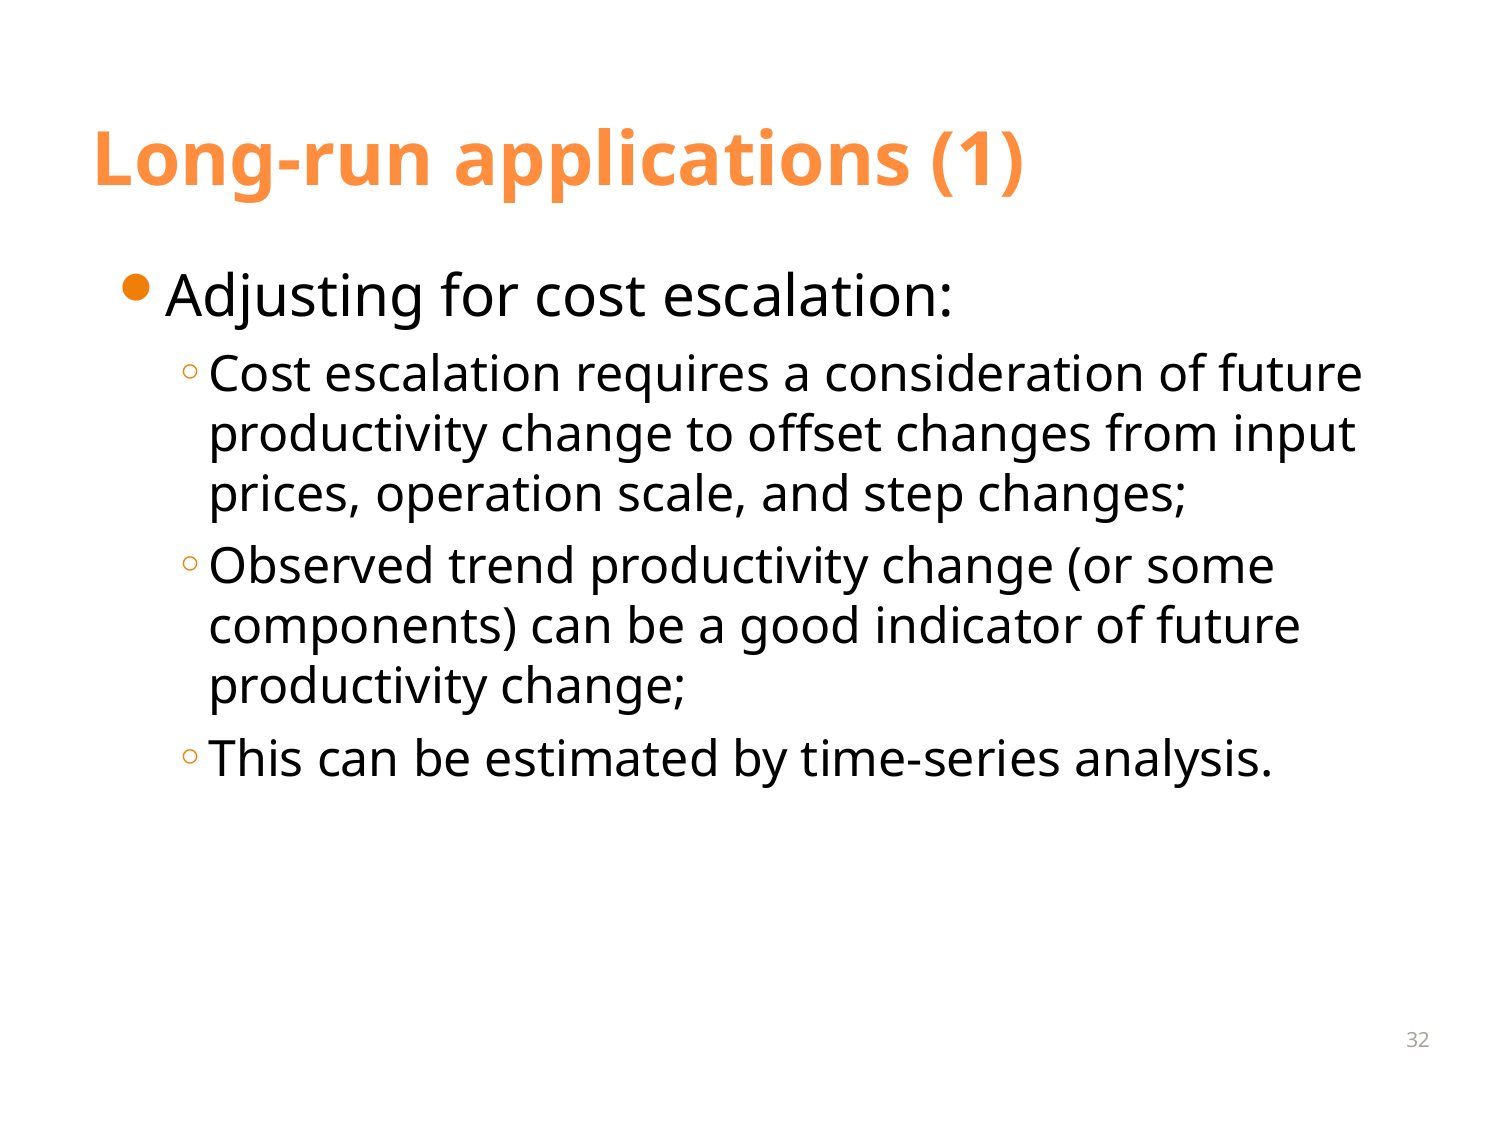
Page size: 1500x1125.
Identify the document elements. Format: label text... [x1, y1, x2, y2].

slide_number 32 [1369, 1002, 1445, 1063]
list Adjusting for cost escalation: Cost escalation requires a consideration of future productivity change to offset changes from input prices, operation scale, and step changes; Observed trend productivity change (or some components) can be a good indicator of future productivity change; This can be estimated by time-series analysis. [88, 243, 1432, 931]
title Long-run applications (1) [76, 78, 1420, 208]
